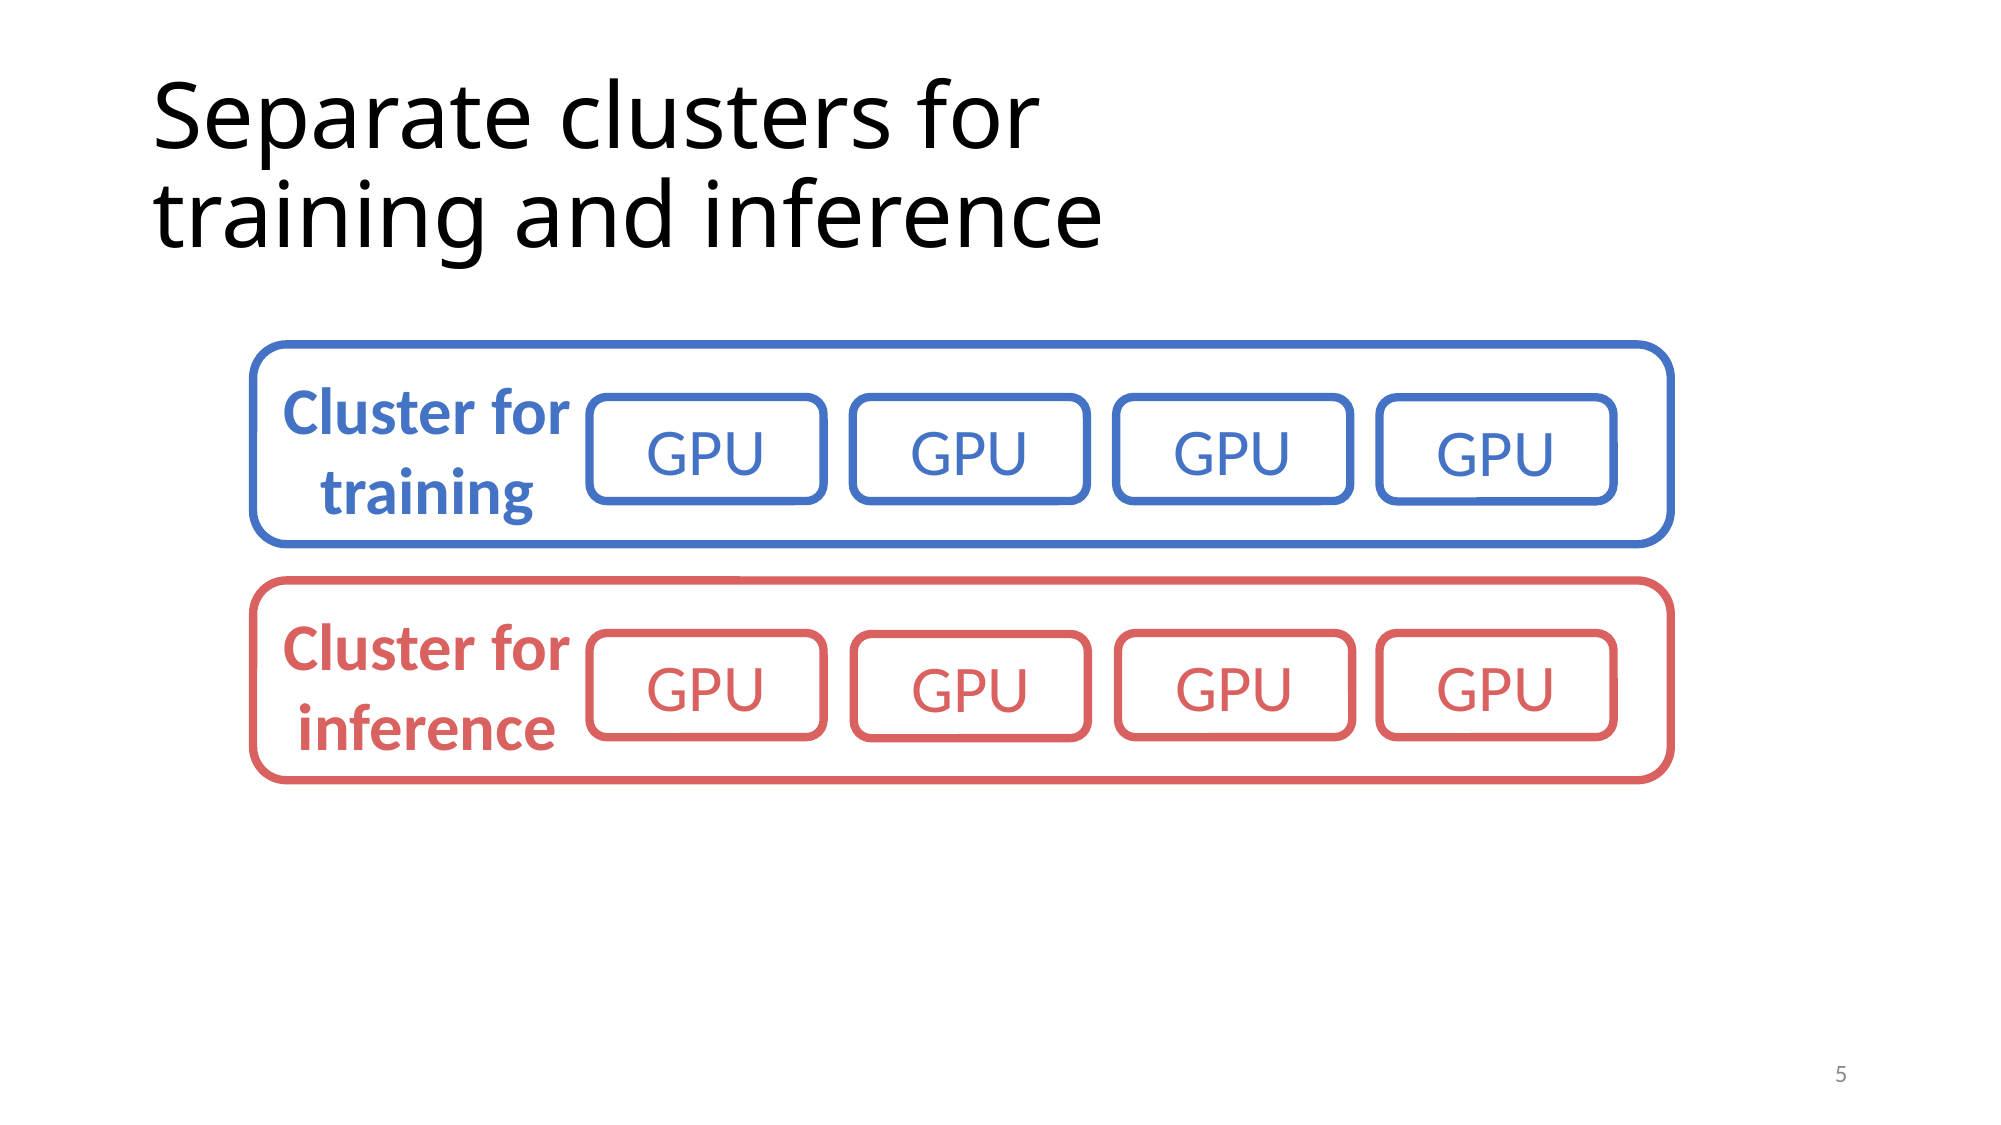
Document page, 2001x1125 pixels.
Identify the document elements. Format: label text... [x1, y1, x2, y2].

text_box Cluster for inference [265, 596, 590, 772]
text_box [252, 343, 1672, 546]
text_box [252, 579, 1672, 782]
text_box Cluster for training [265, 360, 590, 536]
title Separate clusters for training and inference [137, 59, 1413, 278]
slide_number 5 [1412, 1042, 1863, 1103]
